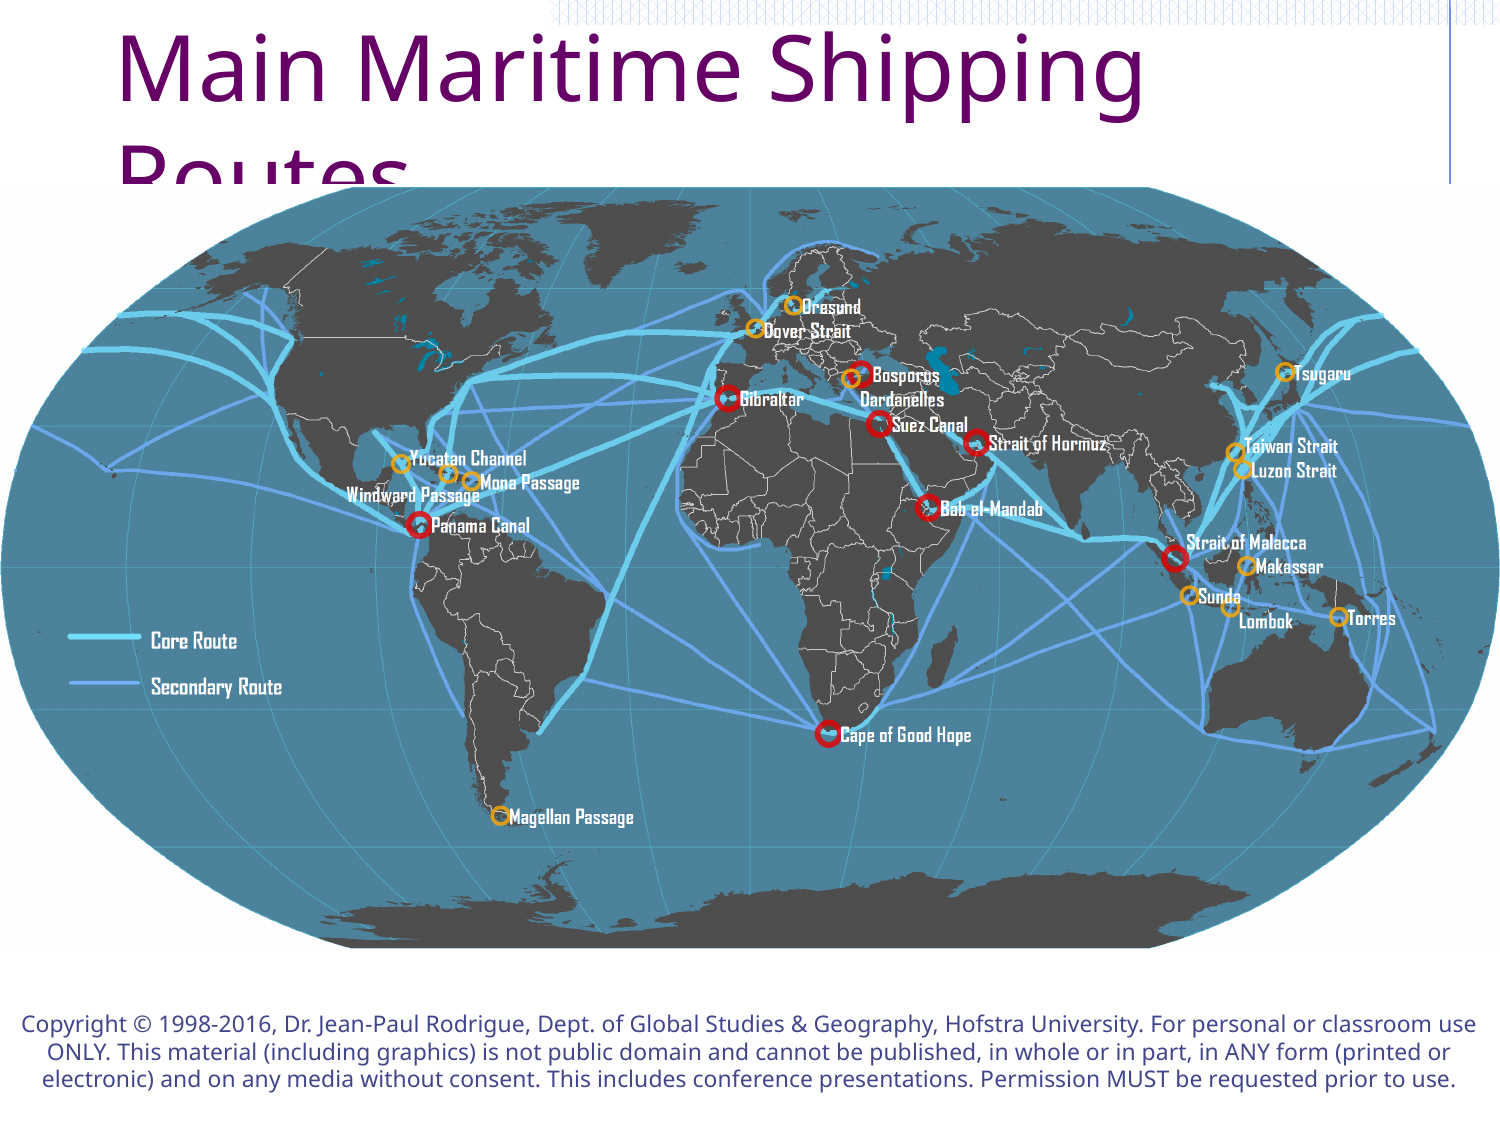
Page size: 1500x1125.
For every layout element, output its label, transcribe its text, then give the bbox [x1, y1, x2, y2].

footer Copyright © 1998-2016, Dr. Jean-Paul Rodrigue, Dept. of Global Studies & Geography, Hofstra University. For personal or classroom use ONLY. This material (including graphics) is not public domain and cannot be published, in whole or in part, in ANY form (printed or electronic) and on any media without consent. This includes conference presentations. Permission MUST be requested prior to use. [0, 1024, 1500, 1101]
title Main Maritime Shipping Routes [99, 49, 1376, 183]
picture [0, 184, 1500, 951]
